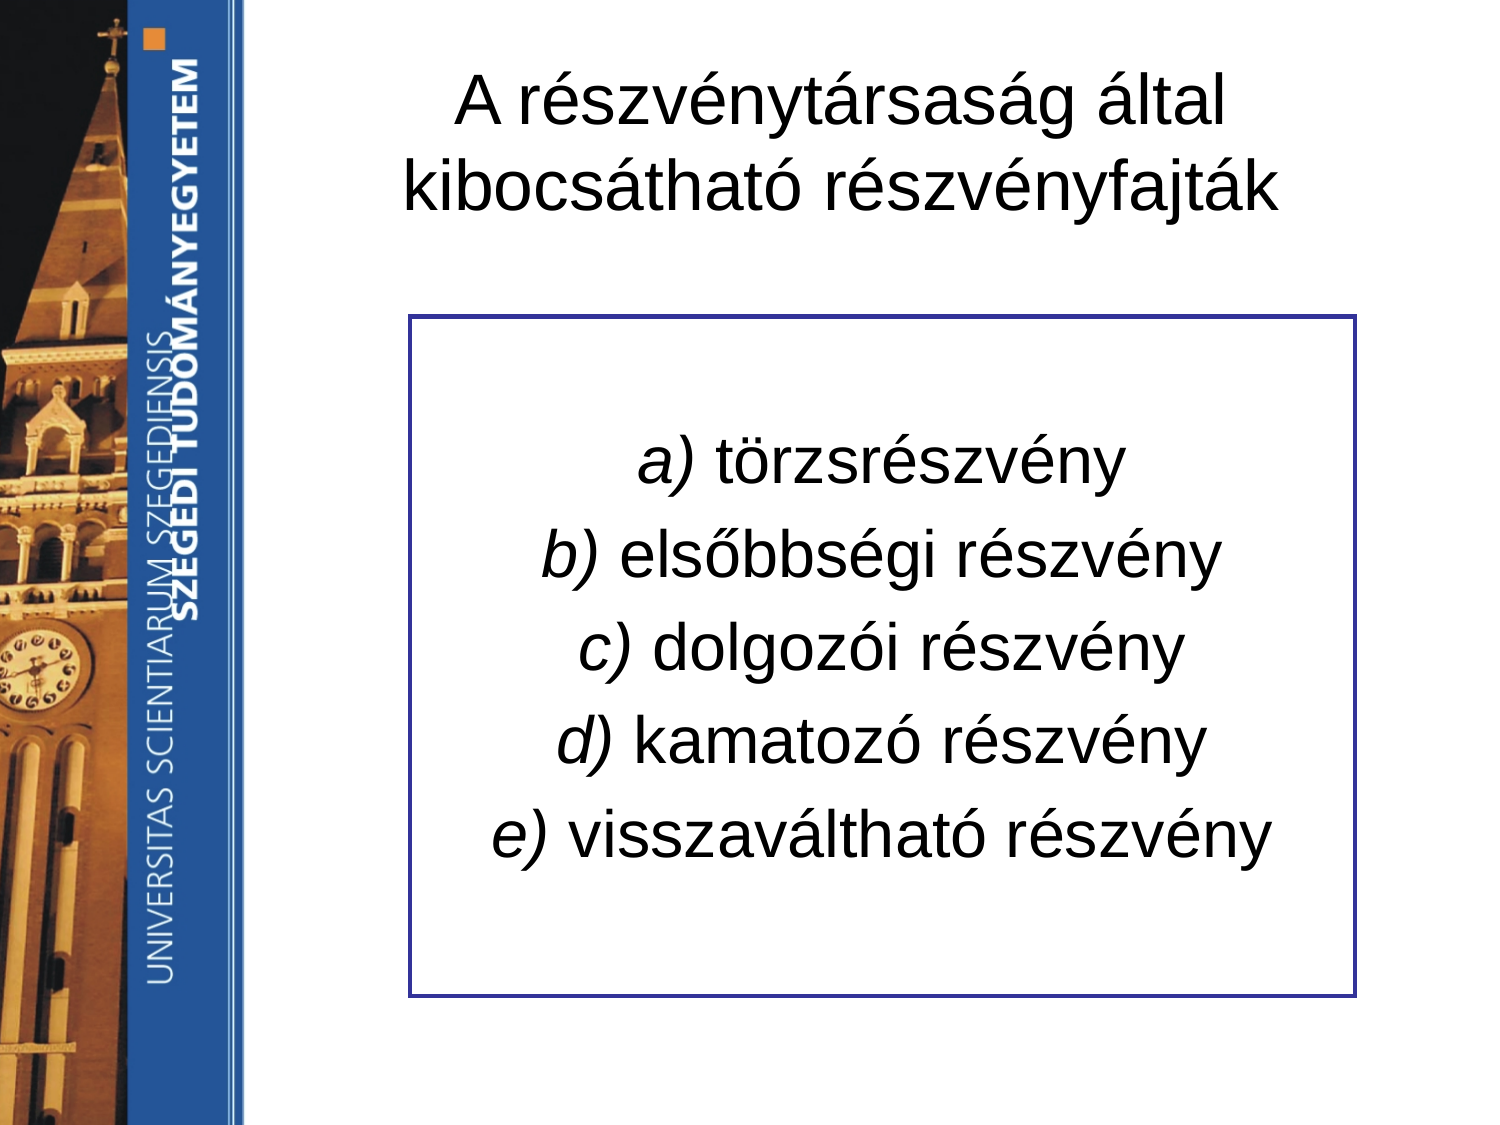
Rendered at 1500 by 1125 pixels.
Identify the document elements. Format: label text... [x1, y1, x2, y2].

picture [0, 0, 1500, 1125]
list a) törzsrészvény b) elsőbbségi részvény c) dolgozói részvény d) kamatozó részvény e) visszaváltható részvény [408, 314, 1357, 998]
title A részvénytársaság által kibocsátható részvényfajták [257, 44, 1426, 233]
